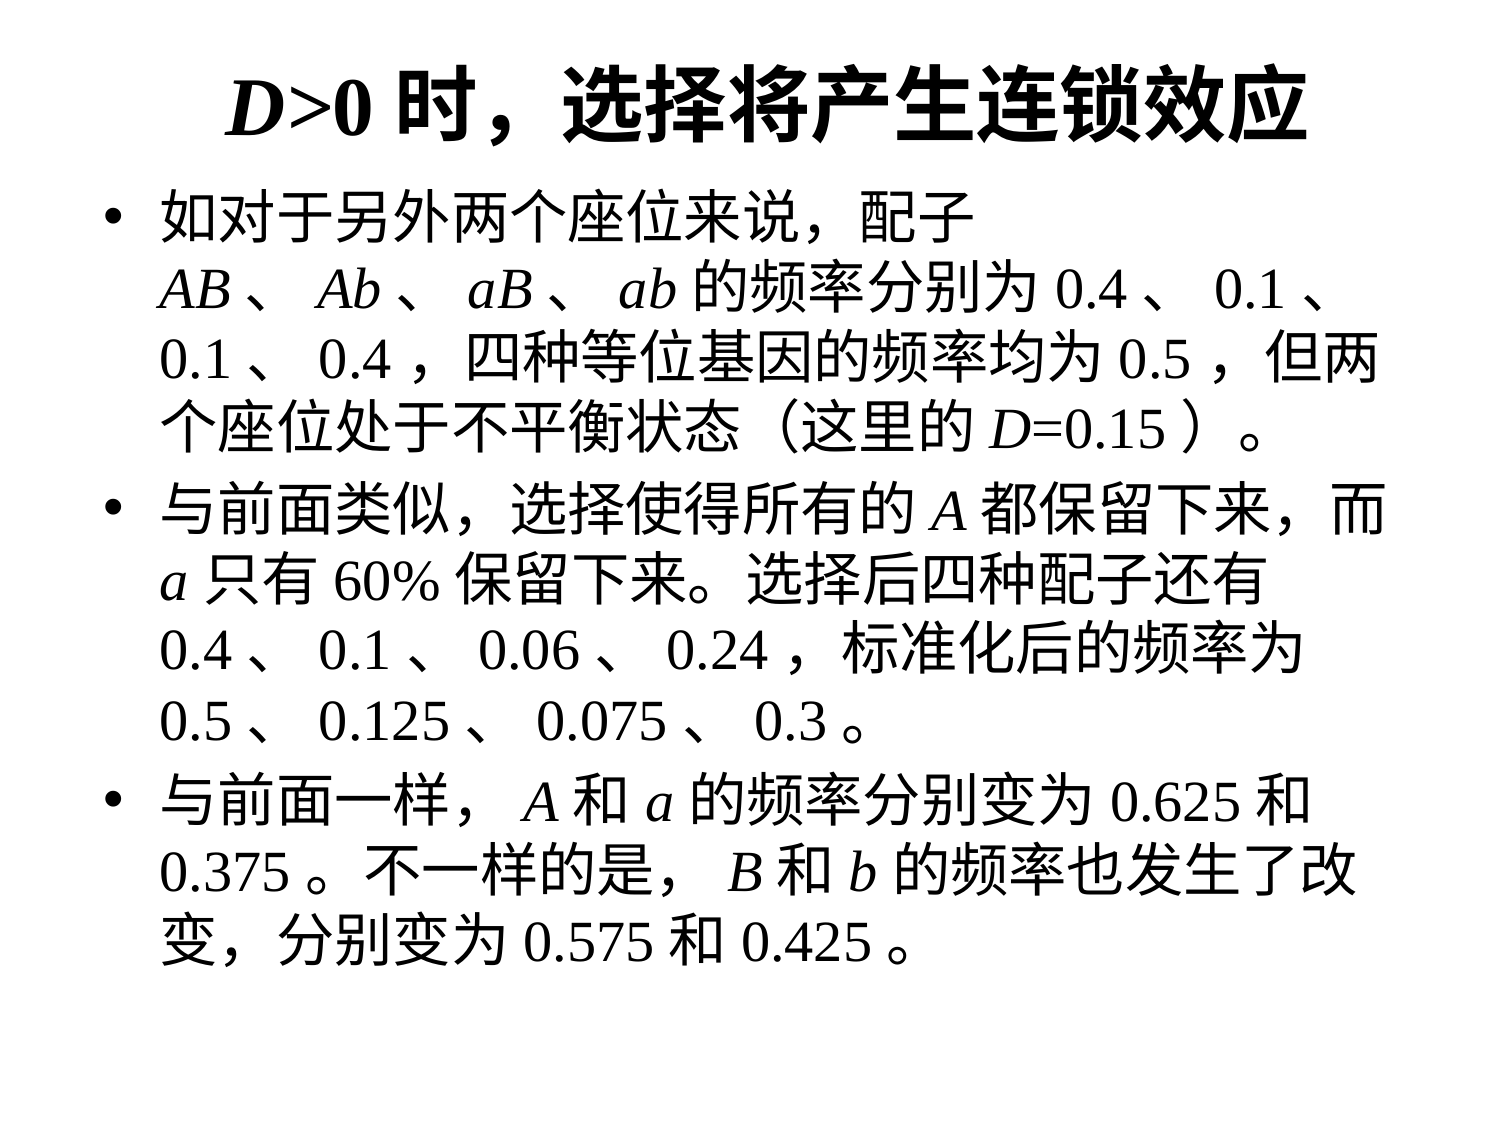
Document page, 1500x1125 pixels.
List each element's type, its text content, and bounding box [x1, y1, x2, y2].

list 如对于另外两个座位来说，配子AB、Ab、aB、ab的频率分别为0.4、0.1、0.1、0.4，四种等位基因的频率均为0.5，但两个座位处于不平衡状态（这里的D=0.15）。 与前面类似，选择使得所有的A都保留下来，而a只有60%保留下来。选择后四种配子还有0.4、0.1、0.06、0.24，标准化后的频率为0.5、0.125、0.075、0.3。 与前面一样，A和a的频率分别变为0.625和0.375。不一样的是，B和b的频率也发生了改变，分别变为0.575和0.425。 [88, 172, 1412, 1012]
title D>0时，选择将产生连锁效应 [147, 42, 1388, 161]
